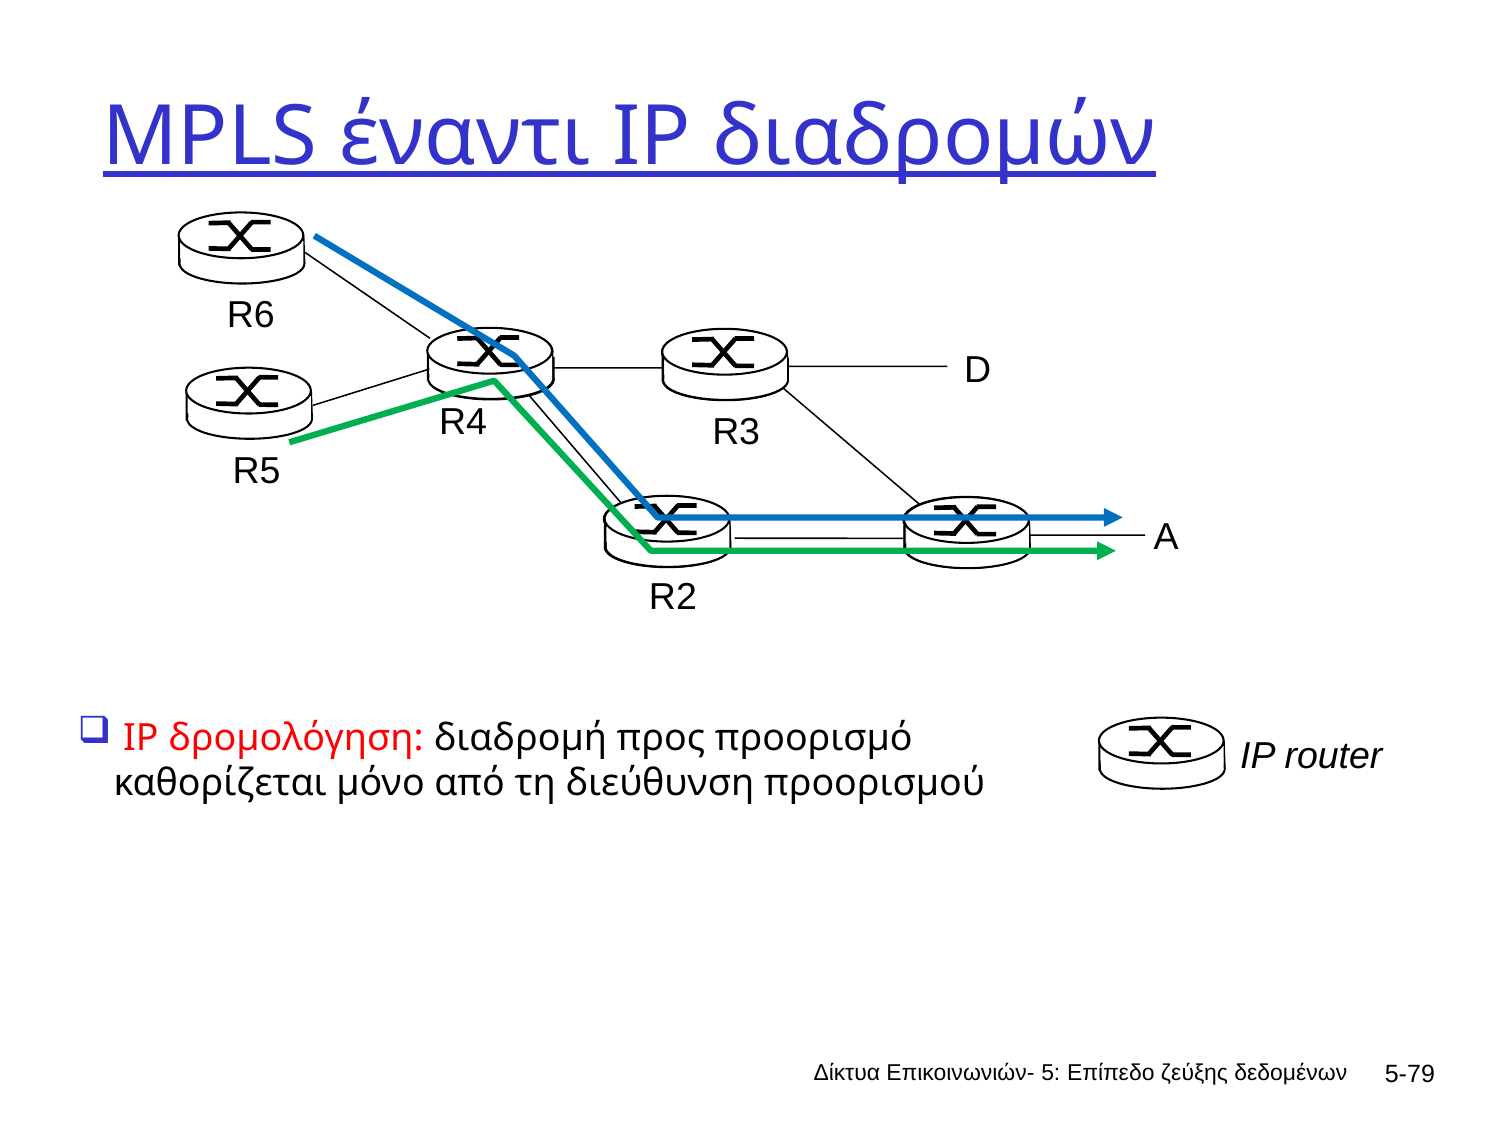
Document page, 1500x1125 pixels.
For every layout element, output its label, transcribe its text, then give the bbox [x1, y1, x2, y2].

text_box R4 [424, 407, 502, 450]
text_box [735, 500, 896, 551]
text_box R6 [212, 292, 290, 343]
footer Δίκτυα Επικοινωνιών- 5: Επίπεδο ζεύξης δεδομένων [635, 1049, 1338, 1125]
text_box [604, 495, 731, 568]
text_box IP router [1231, 723, 1398, 784]
text_box R5 [218, 447, 296, 499]
slide_number 5-79 [1338, 1049, 1451, 1125]
title MPLS έναντι IP διαδρομών [87, 37, 1363, 226]
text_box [1098, 717, 1225, 789]
text_box A [1138, 505, 1194, 565]
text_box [661, 328, 789, 401]
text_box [178, 212, 305, 284]
text_box [312, 402, 676, 496]
text_box [314, 235, 1123, 524]
text_box [1035, 540, 1116, 557]
text_box R2 [634, 576, 712, 624]
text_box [185, 367, 313, 439]
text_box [426, 327, 554, 400]
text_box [903, 496, 1031, 569]
text_box IP δρομολόγηση: διαδρομή προς προορισμό καθορίζεται μόνο από τη διεύθυνση προορισμού [63, 705, 1121, 810]
text_box D [949, 337, 1007, 398]
